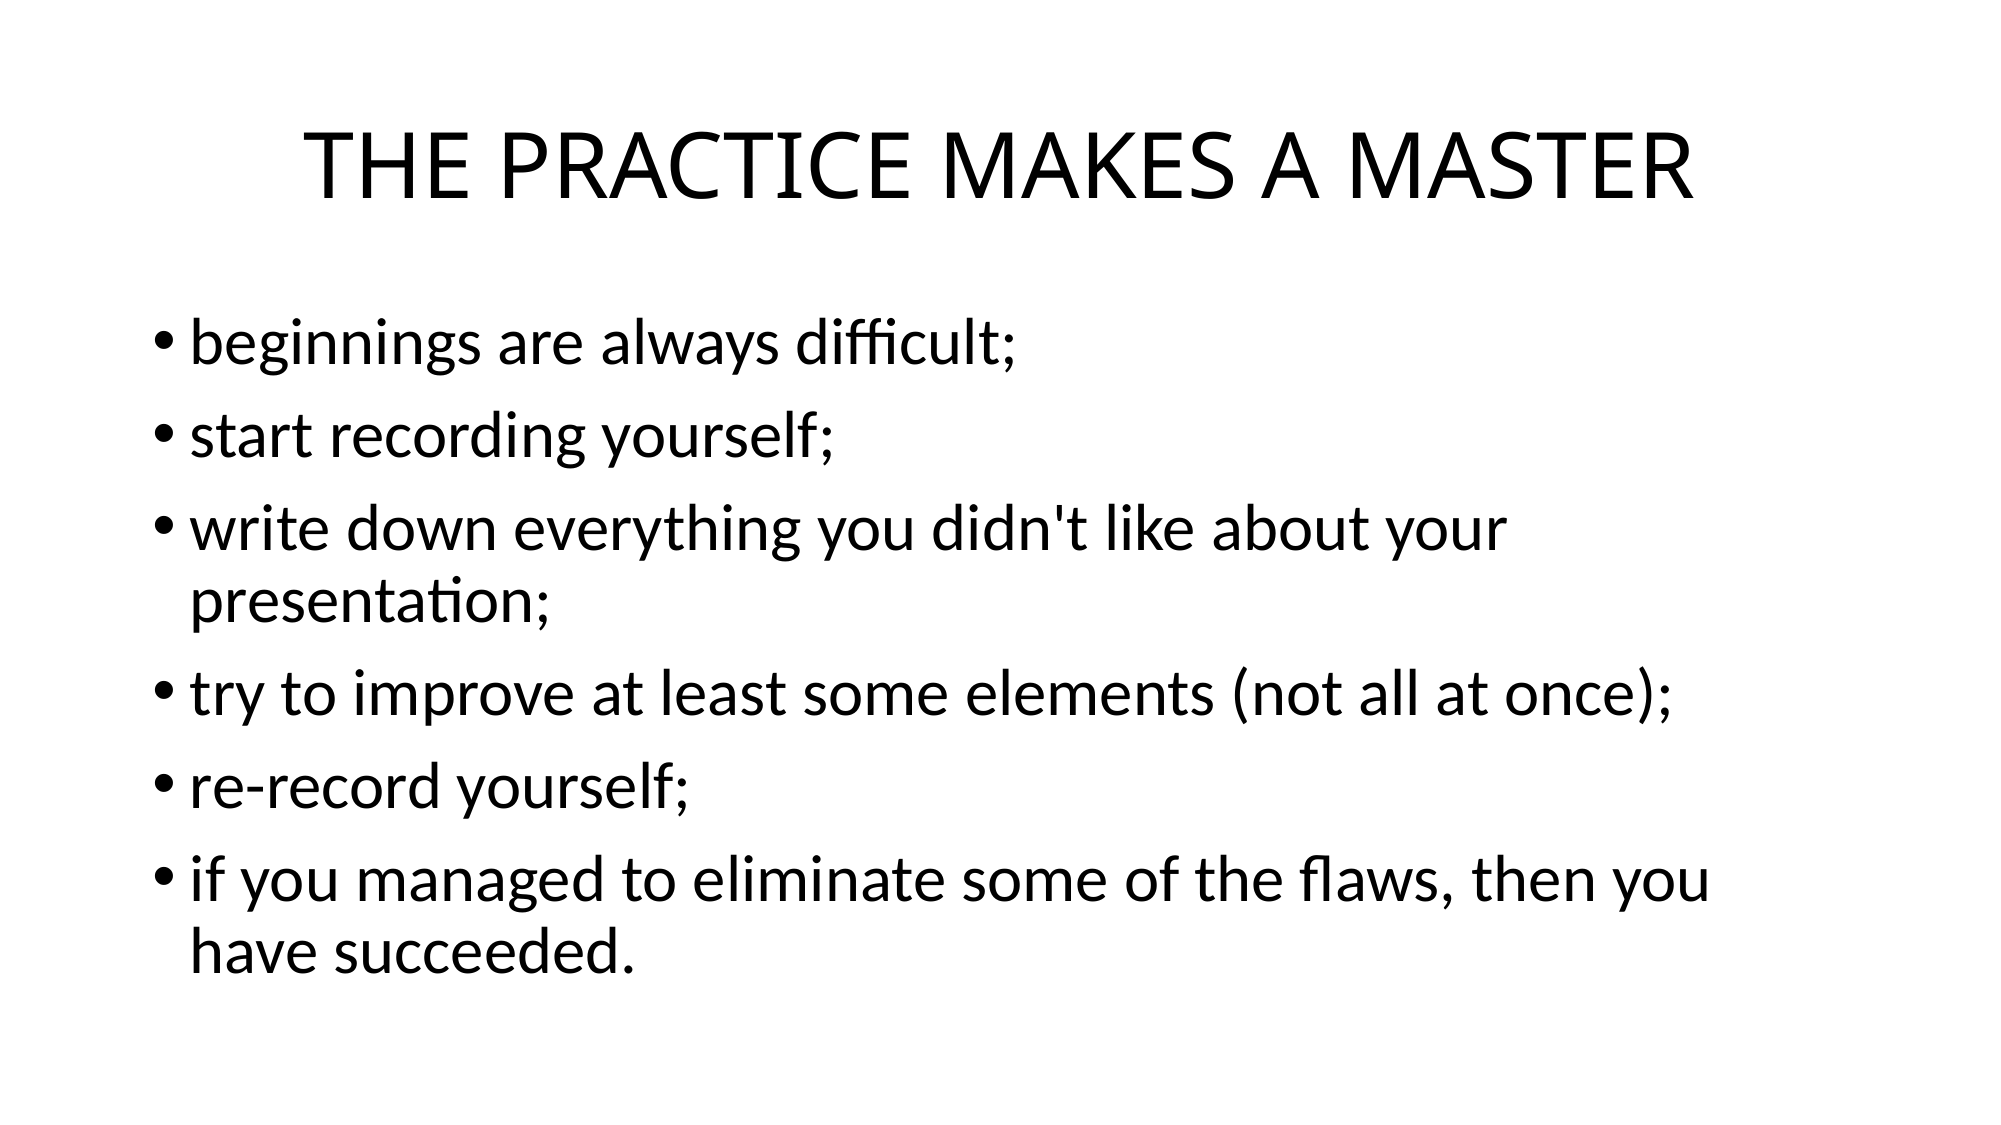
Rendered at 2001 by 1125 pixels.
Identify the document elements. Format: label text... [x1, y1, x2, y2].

list beginnings are always difficult; start recording yourself; write down everything you didn't like about your presentation; try to improve at least some elements (not all at once); re-record yourself; if you managed to eliminate some of the flaws, then you have succeeded. [137, 299, 1863, 1014]
title THE PRACTICE MAKES A MASTER [137, 59, 1863, 278]
